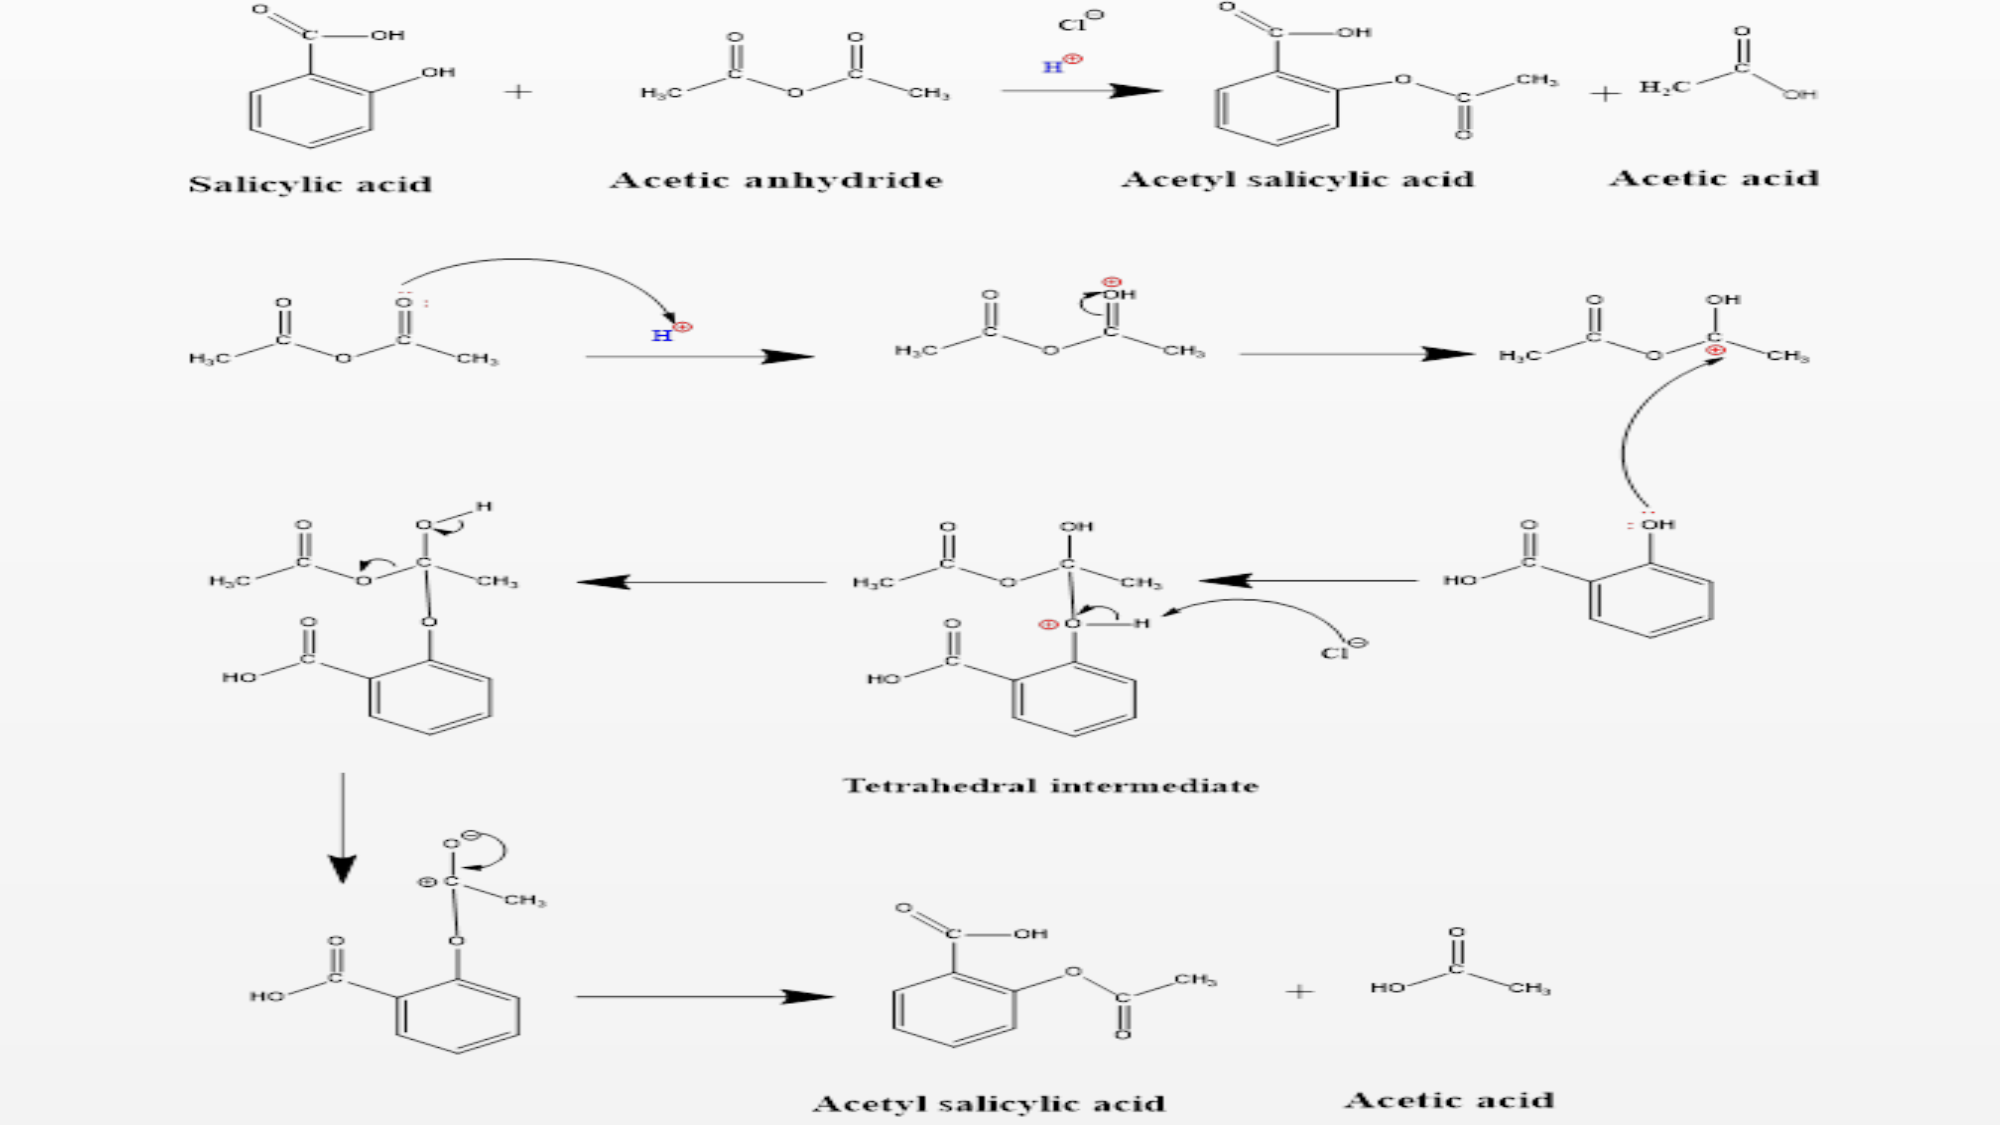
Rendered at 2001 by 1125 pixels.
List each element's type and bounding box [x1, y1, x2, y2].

picture [184, 0, 1834, 1125]
